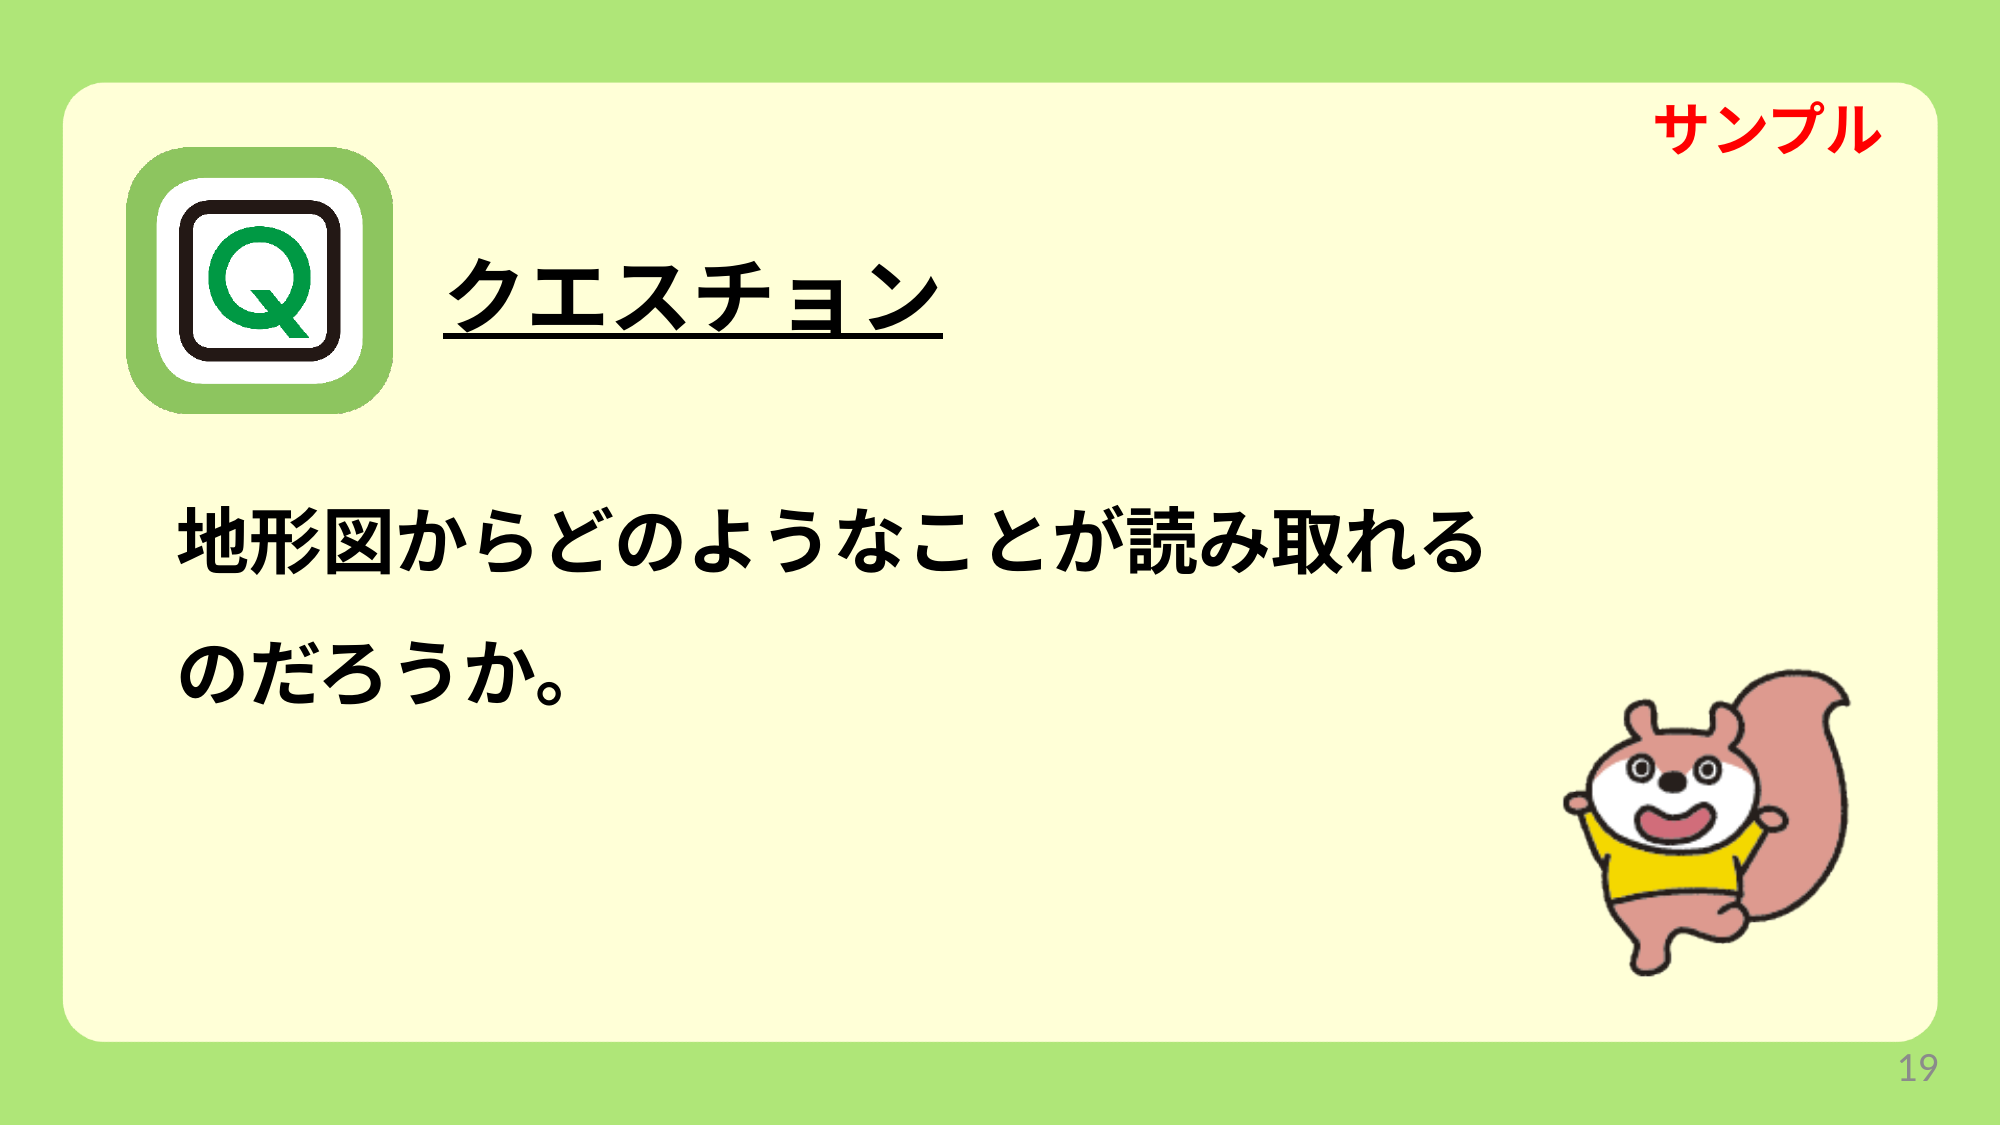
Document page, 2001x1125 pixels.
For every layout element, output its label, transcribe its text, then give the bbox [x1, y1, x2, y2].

picture [0, 0, 2000, 1125]
text_box クエスチョン [428, 236, 997, 343]
text_box 地形図からどのようなことが読み取れるのだろうか。 [161, 444, 1520, 823]
